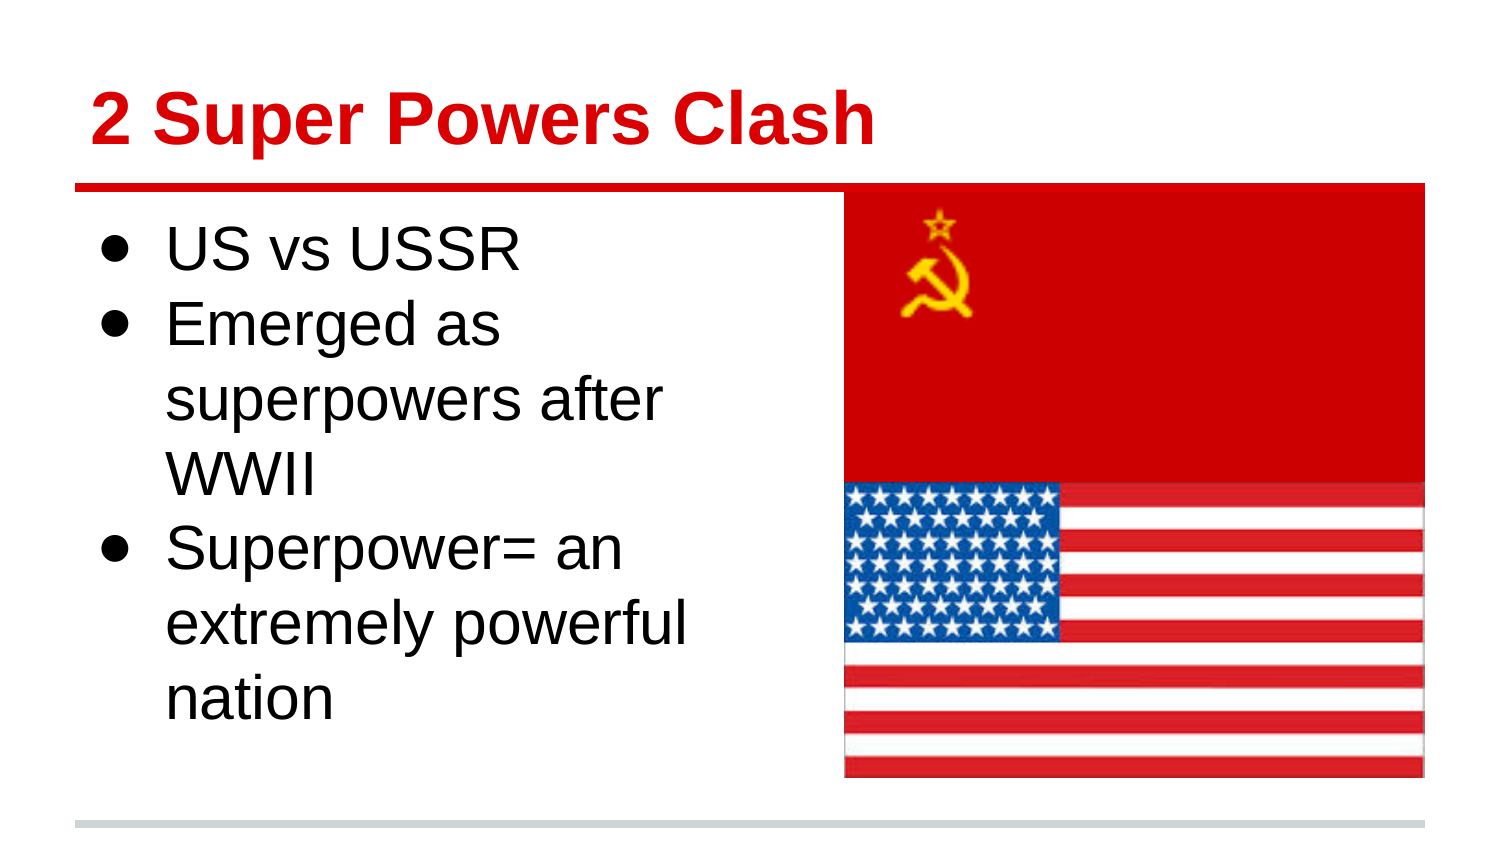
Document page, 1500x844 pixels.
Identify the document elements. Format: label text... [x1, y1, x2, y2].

title 2 Super Powers Clash [75, 33, 1425, 175]
list US vs USSR Emerged as superpowers after WWII Superpower= an extremely powerful nation [75, 192, 726, 781]
picture [844, 192, 1426, 778]
